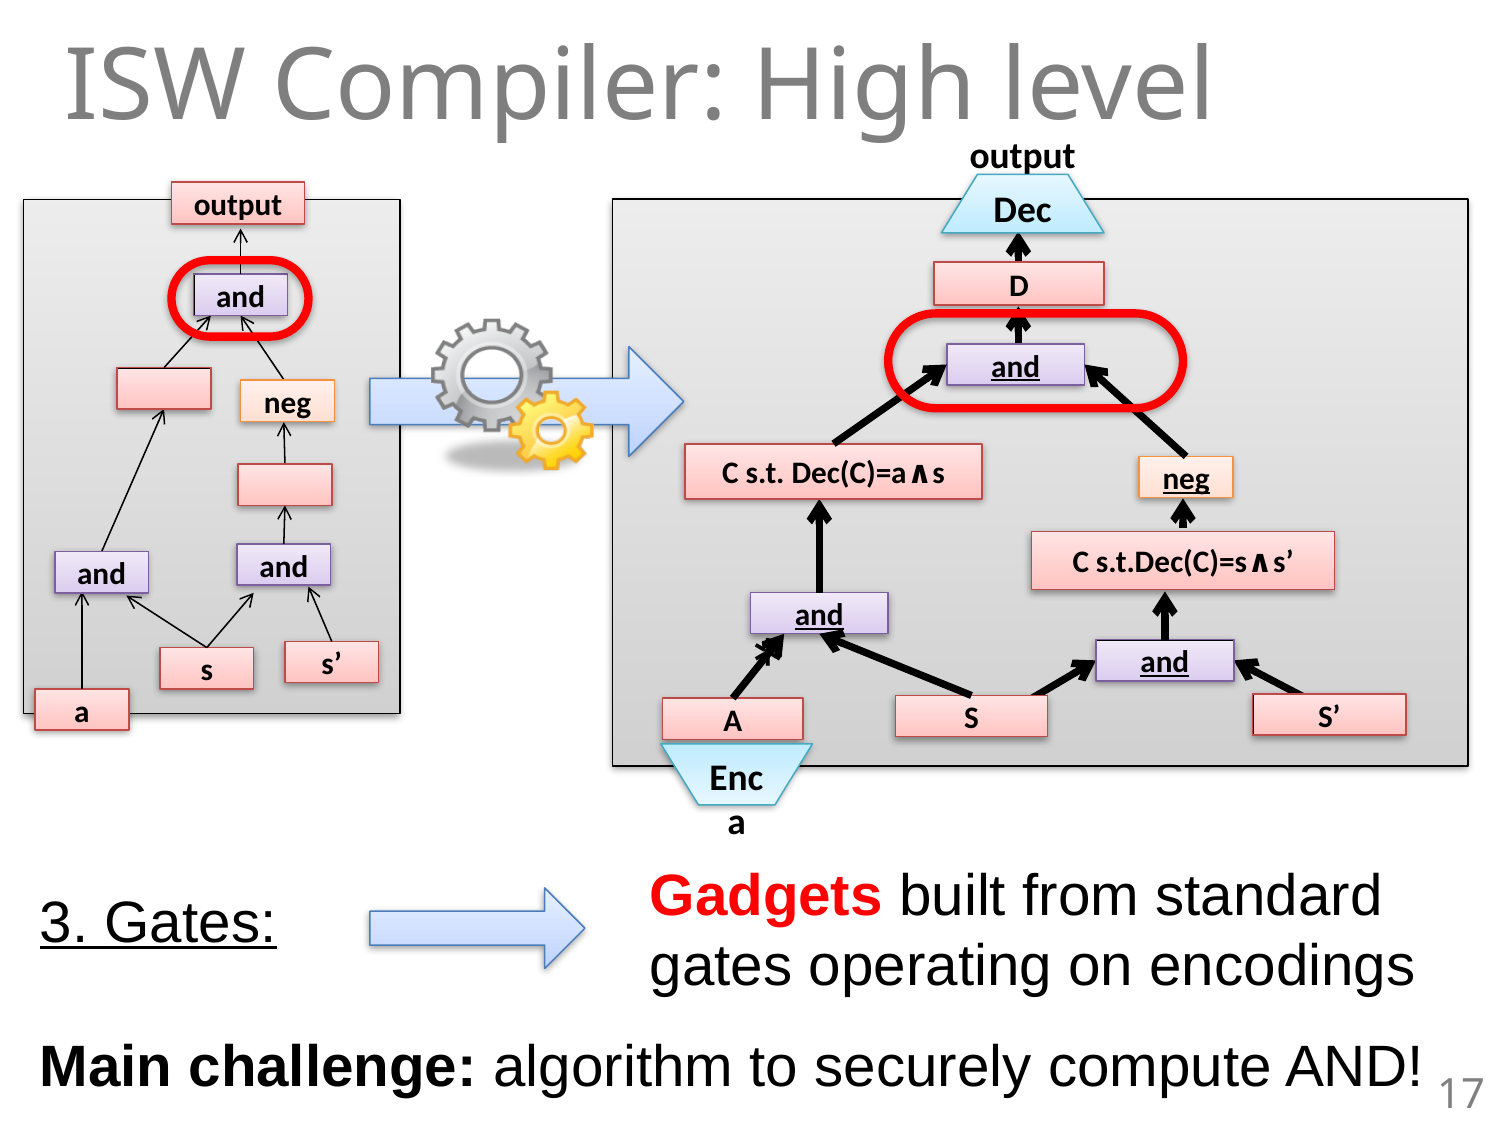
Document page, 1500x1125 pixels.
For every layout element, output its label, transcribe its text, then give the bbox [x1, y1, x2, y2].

text_box 3. Gates: [24, 876, 600, 962]
text_box ISW Compiler: High level [49, 12, 1338, 148]
text_box [369, 887, 586, 970]
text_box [369, 314, 684, 478]
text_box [23, 181, 401, 731]
text_box Gadgets built from standard gates operating on encodings [634, 849, 1500, 1005]
slide_number 17 [1408, 1065, 1500, 1125]
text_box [612, 123, 1469, 851]
text_box Main challenge: algorithm to securely compute AND! [24, 1021, 1475, 1106]
